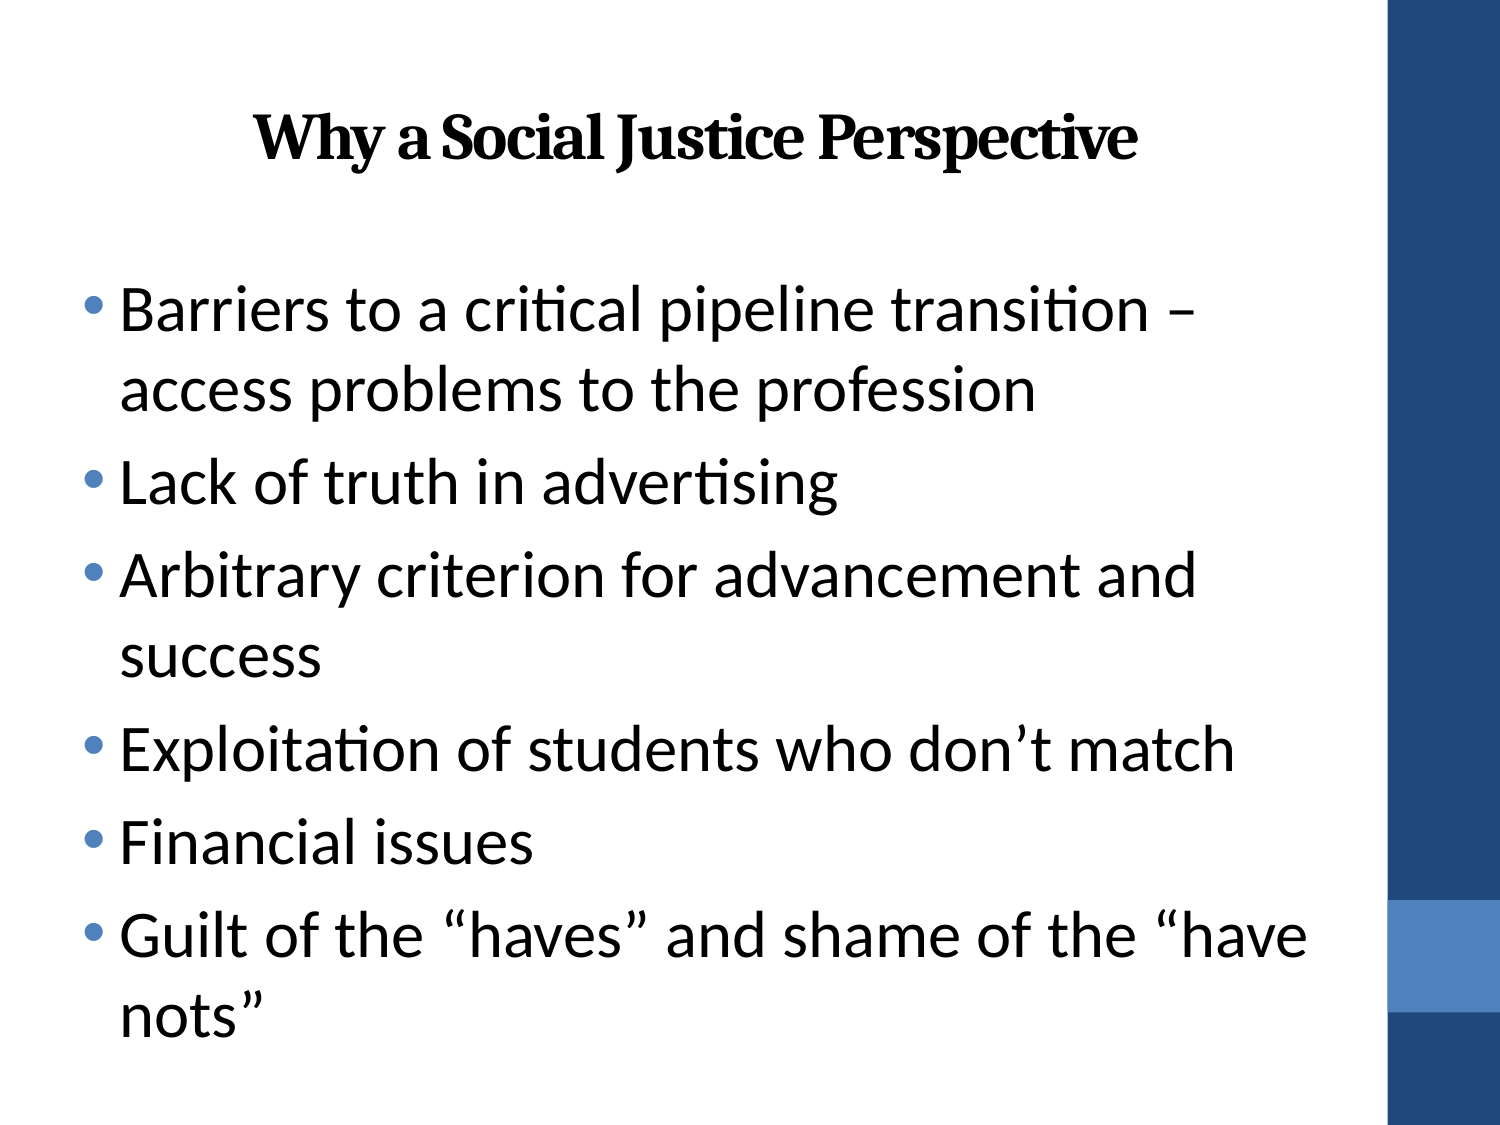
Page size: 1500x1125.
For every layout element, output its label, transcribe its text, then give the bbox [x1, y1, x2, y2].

list Barriers to a critical pipeline transition – access problems to the profession Lack of truth in advertising Arbitrary criterion for advancement and success Exploitation of students who don’t match Financial issues Guilt of the “haves” and shame of the “have nots” [48, 257, 1342, 1104]
text_box Why a Social Justice Perspective [72, 45, 1323, 222]
